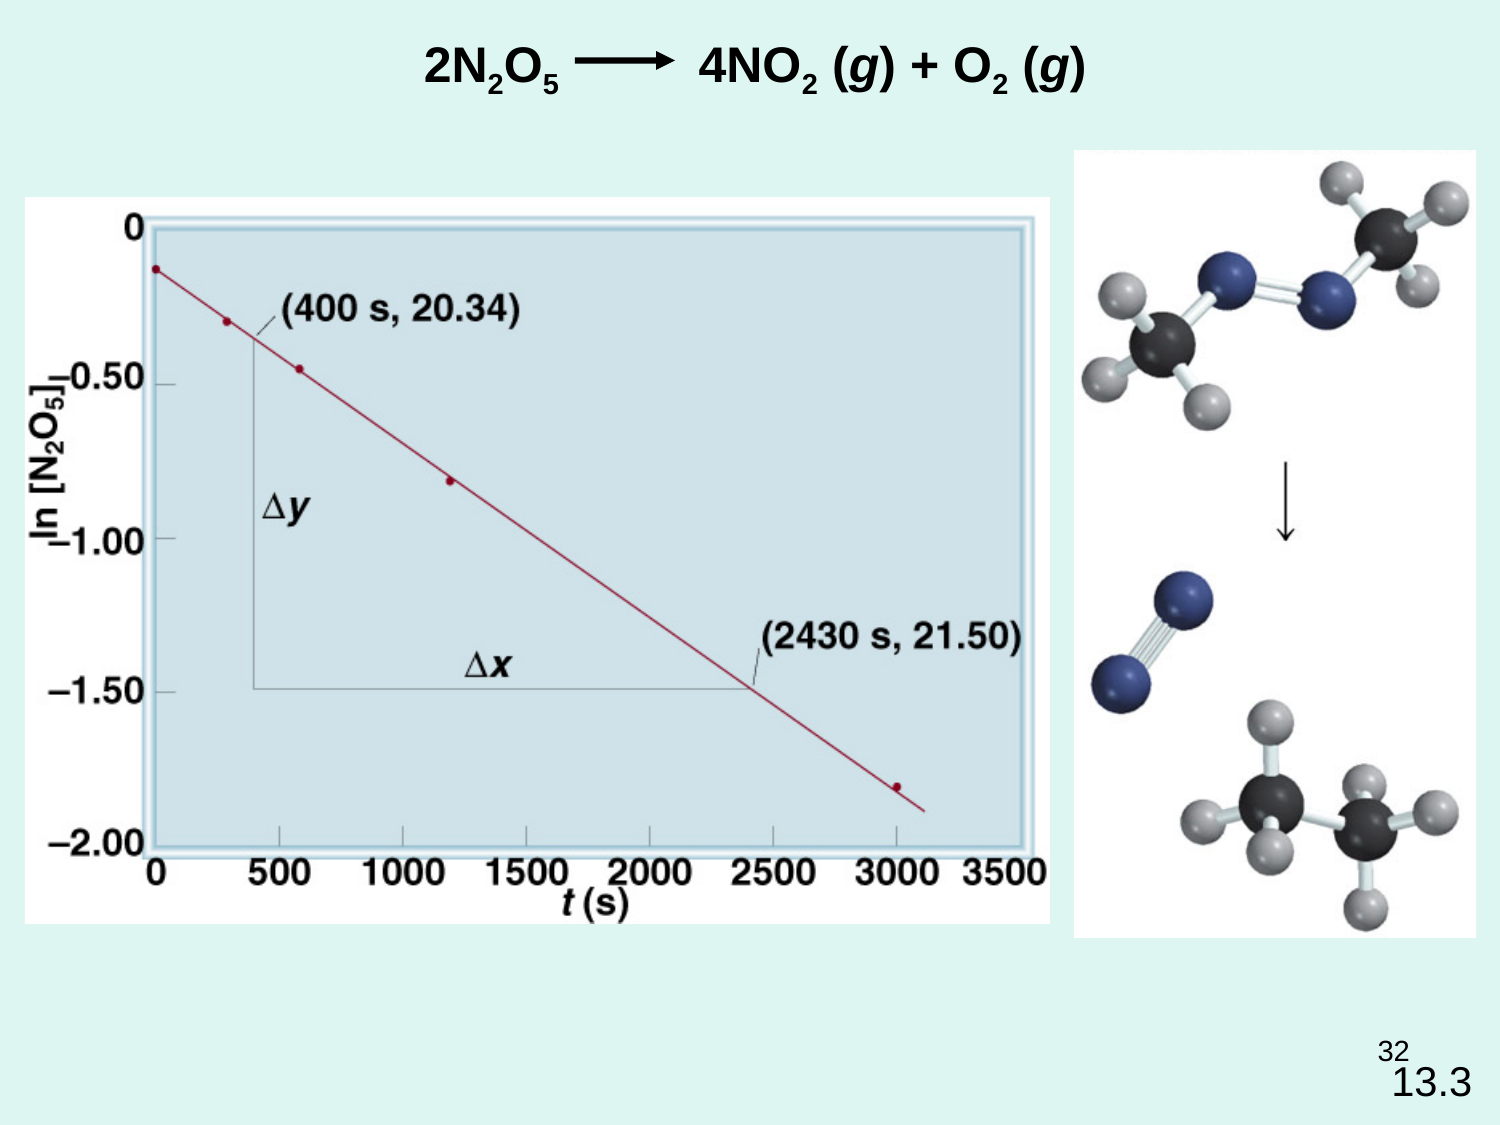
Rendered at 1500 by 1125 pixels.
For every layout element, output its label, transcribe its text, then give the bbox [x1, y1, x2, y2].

slide_number 32 [1074, 1024, 1425, 1103]
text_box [405, 24, 1105, 101]
picture [24, 197, 1051, 925]
picture [1073, 149, 1477, 938]
text_box 13.3 [1376, 1047, 1488, 1113]
